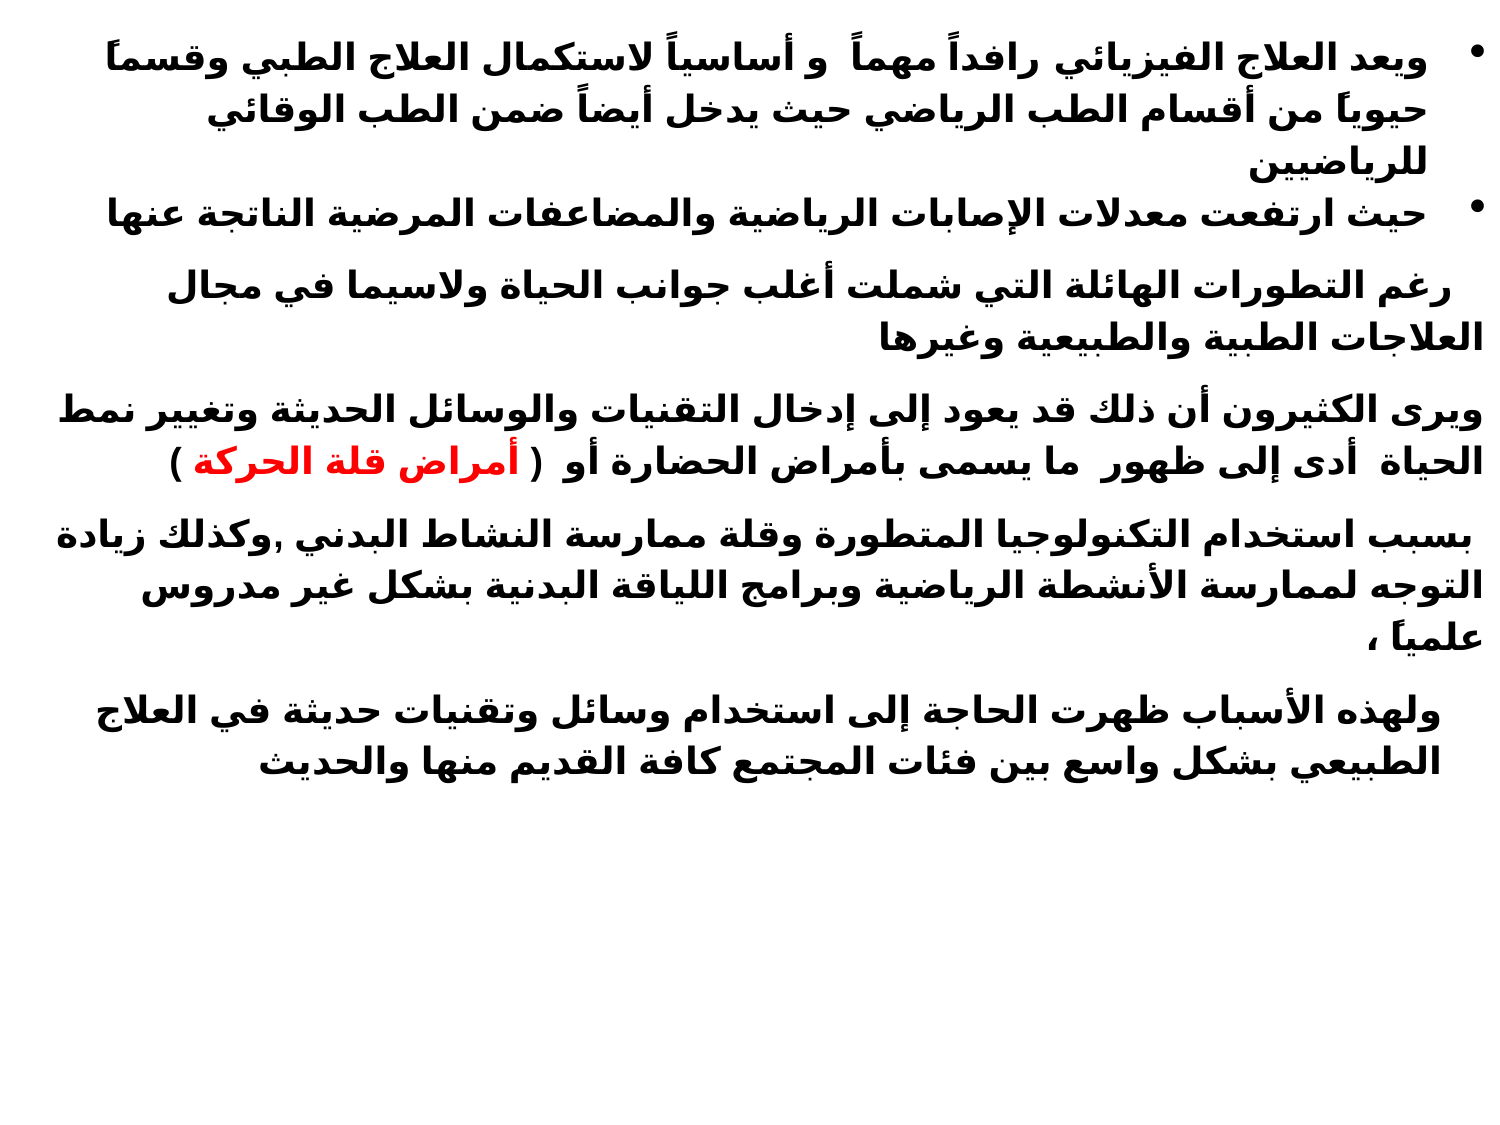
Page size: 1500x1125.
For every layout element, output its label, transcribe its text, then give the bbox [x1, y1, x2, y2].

text_box ويعد العلاج الفيزيائي رافداً مھماً و أساسياً لاستكمال العلاج الطبي وقسماً حيوياً من أقسام الطب الرياضي حيث يدخل أيضاً ضمن الطب الوقائي للرياضيين حيث ارتفعت معدلات الإصابات الرياضية والمضاعفات المرضية الناتجة عنھا رغم التطورات الھائلة التي شملت أغلب جوانب الحياة ولاسيما في مجال العلاجات الطبية والطبيعية وغيرھا ويرى الكثيرون أن ذلك قد يعود إلى إدخال التقنيات والوسائل الحديثة وتغيير نمط الحياة أدى إلى ظھور ما يسمى بأمراض الحضارة أو ( أمراض قلة الحركة ) بسبب استخدام التكنولوجيا المتطورة وقلة ممارسة النشاط البدني ,وكذلك زيادة التوجه لممارسة الأنشطة الرياضية وبرامج اللياقة البدنية بشكل غير مدروس علمياً ، ولھذه الأسباب ظھرت الحاجة إلى استخدام وسائل وتقنيات حديثة في العلاج الطبيعي بشكل واسع بين فئات المجتمع كافة القديم منھا والحديث [0, 19, 1500, 841]
